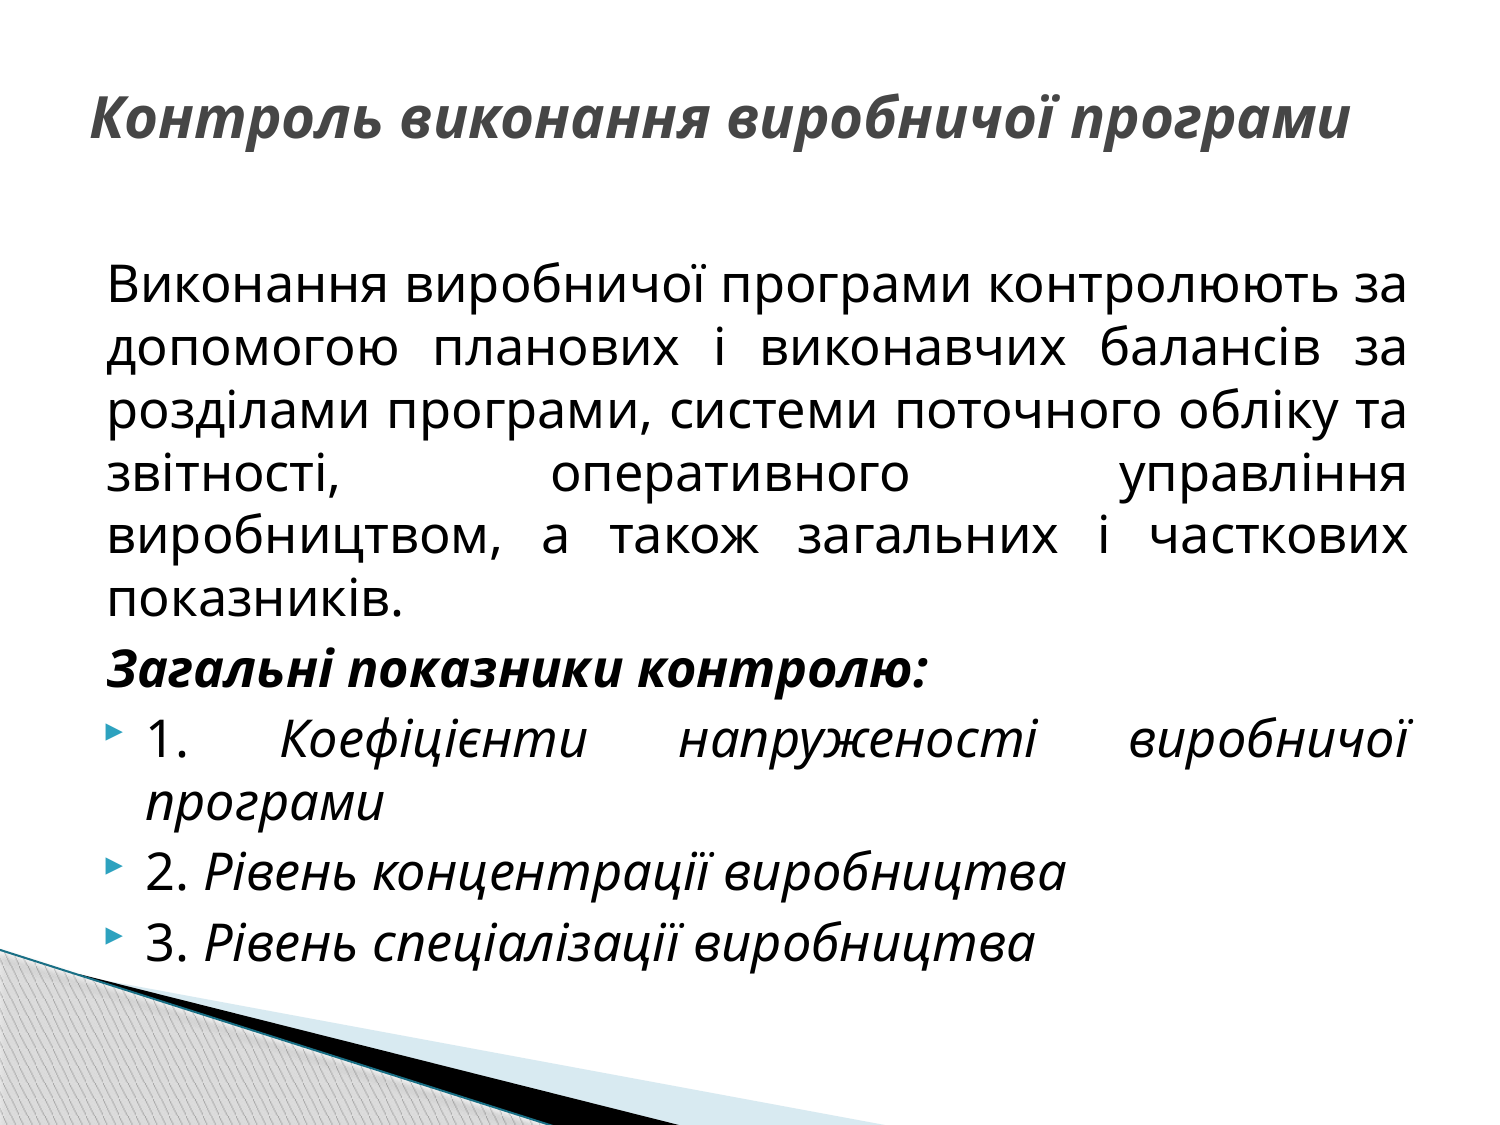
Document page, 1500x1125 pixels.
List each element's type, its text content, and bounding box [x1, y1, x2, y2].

list Виконання виробничої програми контролюють за допомогою планових і виконавчих балансів за розділами програми, системи поточного обліку та звітності, оперативного управління виробництвом, а також загальних і часткових показників. Загальні показники контролю: 1. Коефіцієнти напруженості виробничої програми 2. Рівень концентрації виробництва 3. Рівень спеціалізації виробництва [75, 243, 1425, 986]
title Контроль виконання виробничої програми [75, 45, 1425, 185]
